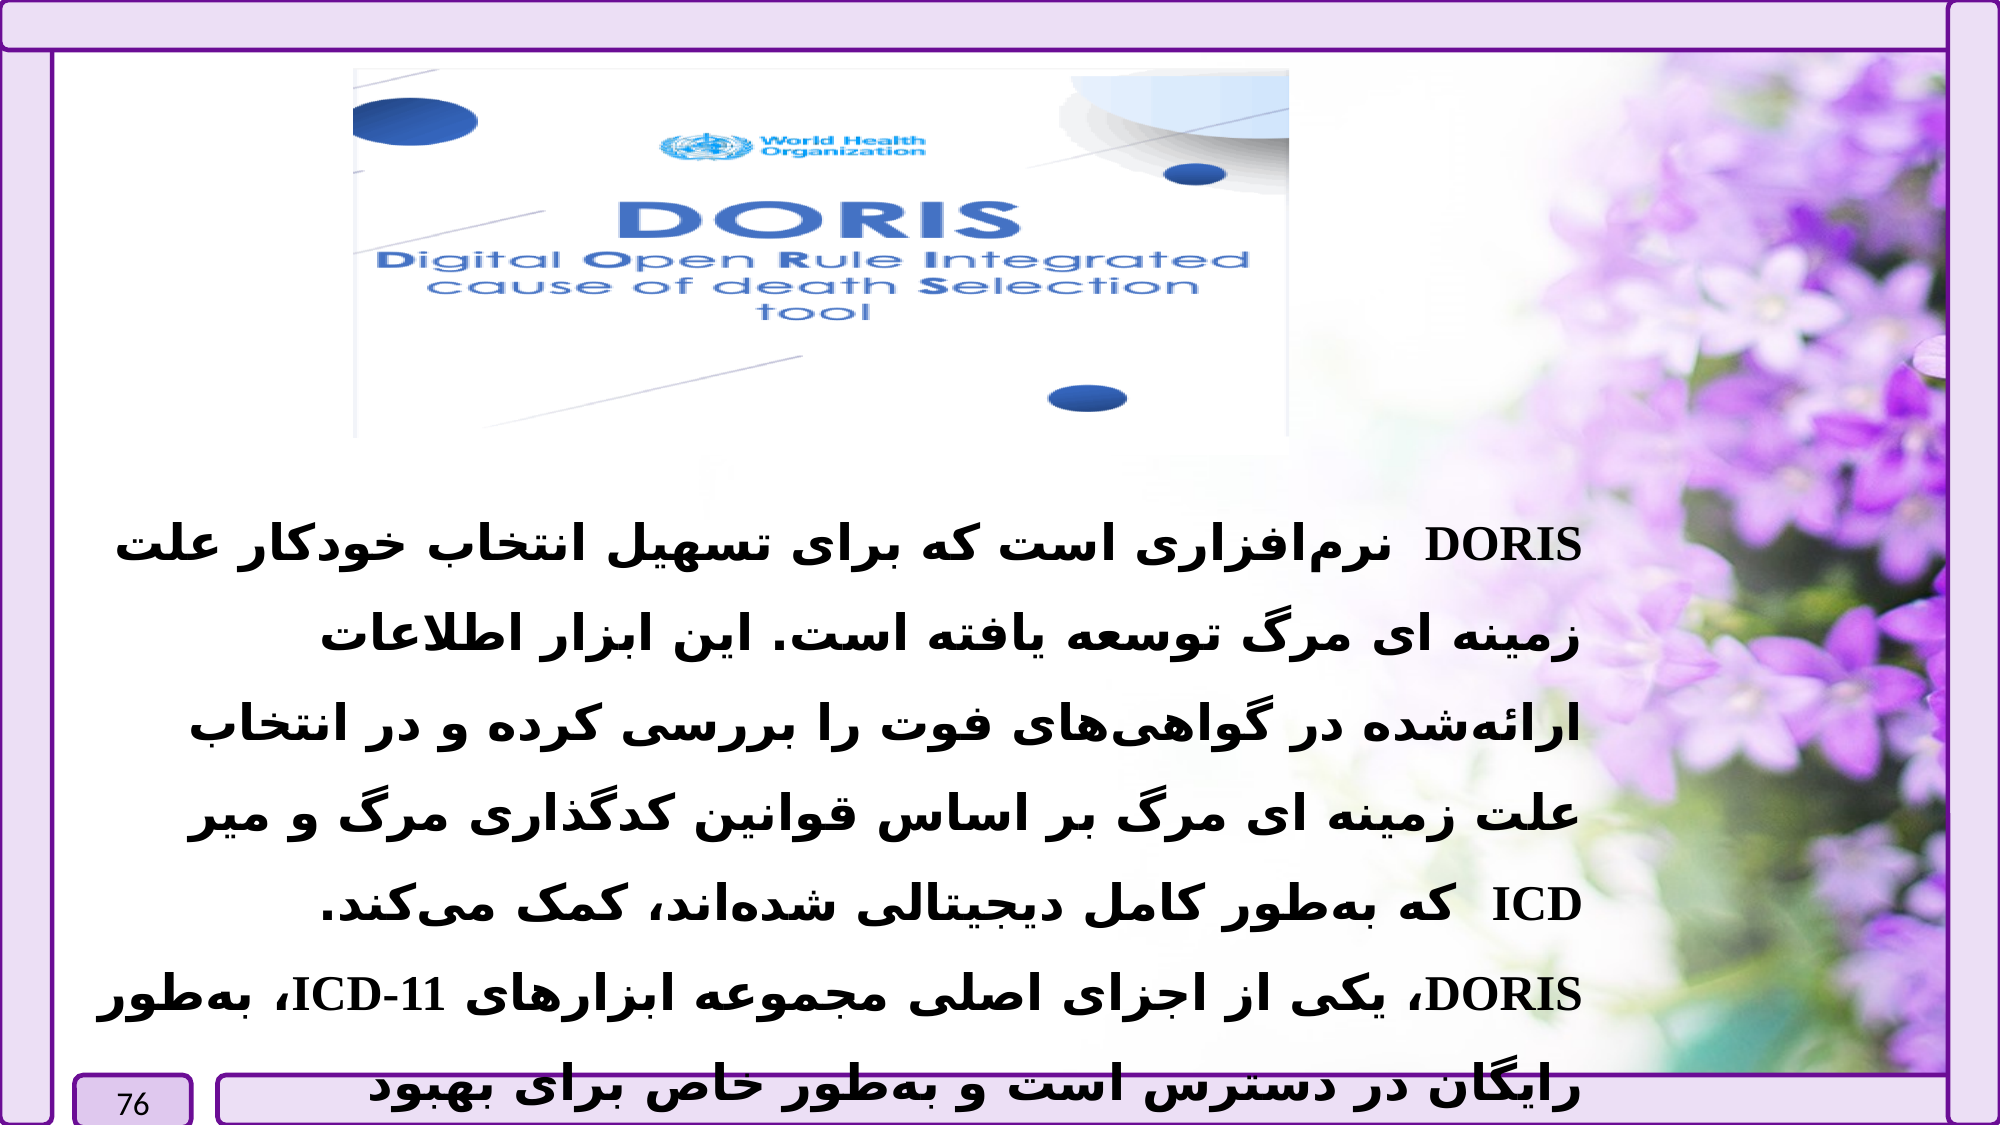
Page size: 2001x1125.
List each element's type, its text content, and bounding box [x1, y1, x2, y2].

text_box [0, 0, 699, 52]
picture [353, 0, 1974, 1125]
text_box [0, 48, 54, 1125]
text_box [1974, 0, 2000, 1125]
text_box DORIS نرم‌افزاری است که برای تسهیل انتخاب خودکار علت زمینه ای مرگ توسعه یافته است. این ابزار اطلاعات ارائه‌شده در گواهی‌های فوت را بررسی کرده و در انتخاب علت زمینه ای مرگ بر اساس قوانین کدگذاری مرگ و میر ICD که به‌طور کامل دیجیتالی شده‌اند، کمک می‌کند. DORIS، یکی از اجزای اصلی مجموعه ابزارهای ICD-11، به‌طور رایگان در دسترس است و به‌طور خاص برای بهبود گزارش‌دهی مرگ و میر طراحی شده است. [68, 472, 699, 1125]
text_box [74, 1074, 192, 1125]
